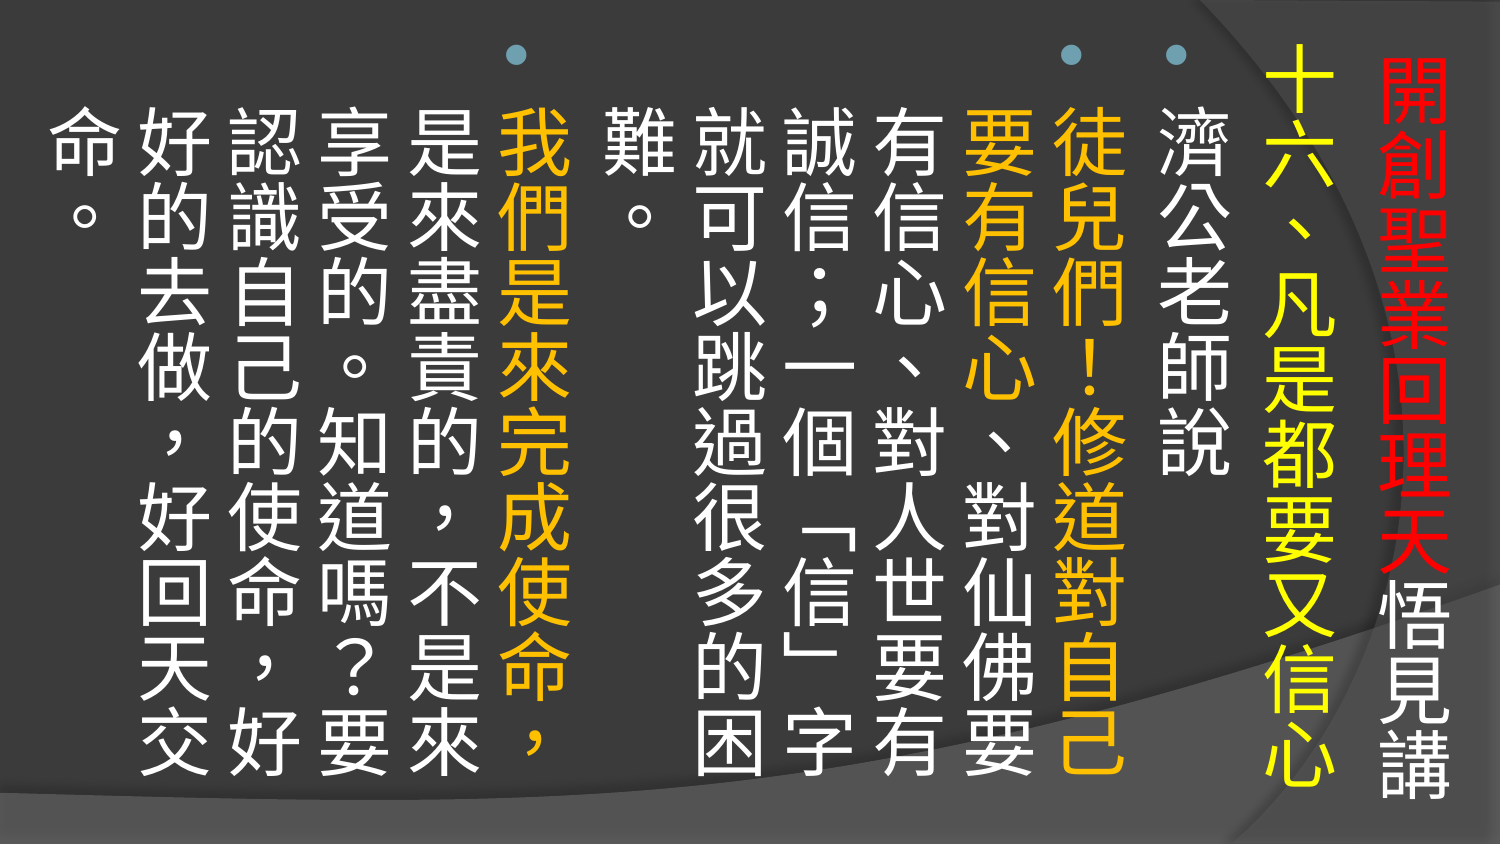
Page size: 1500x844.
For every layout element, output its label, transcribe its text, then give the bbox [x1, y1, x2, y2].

title 開創聖業回理天悟見講 [1353, 43, 1473, 812]
list 十六、凡是都要又信心 濟公老師說 徒兒們！修道對自己要有信心、對仙佛要有信心、對人世要有誠信；一個「信」字就可以跳過很多的困難。 我們是來完成使命，是來盡責的，不是來享受的。知道嗎？要認識自己的使命，好好的去做，好回天交命。 [29, 20, 1353, 824]
